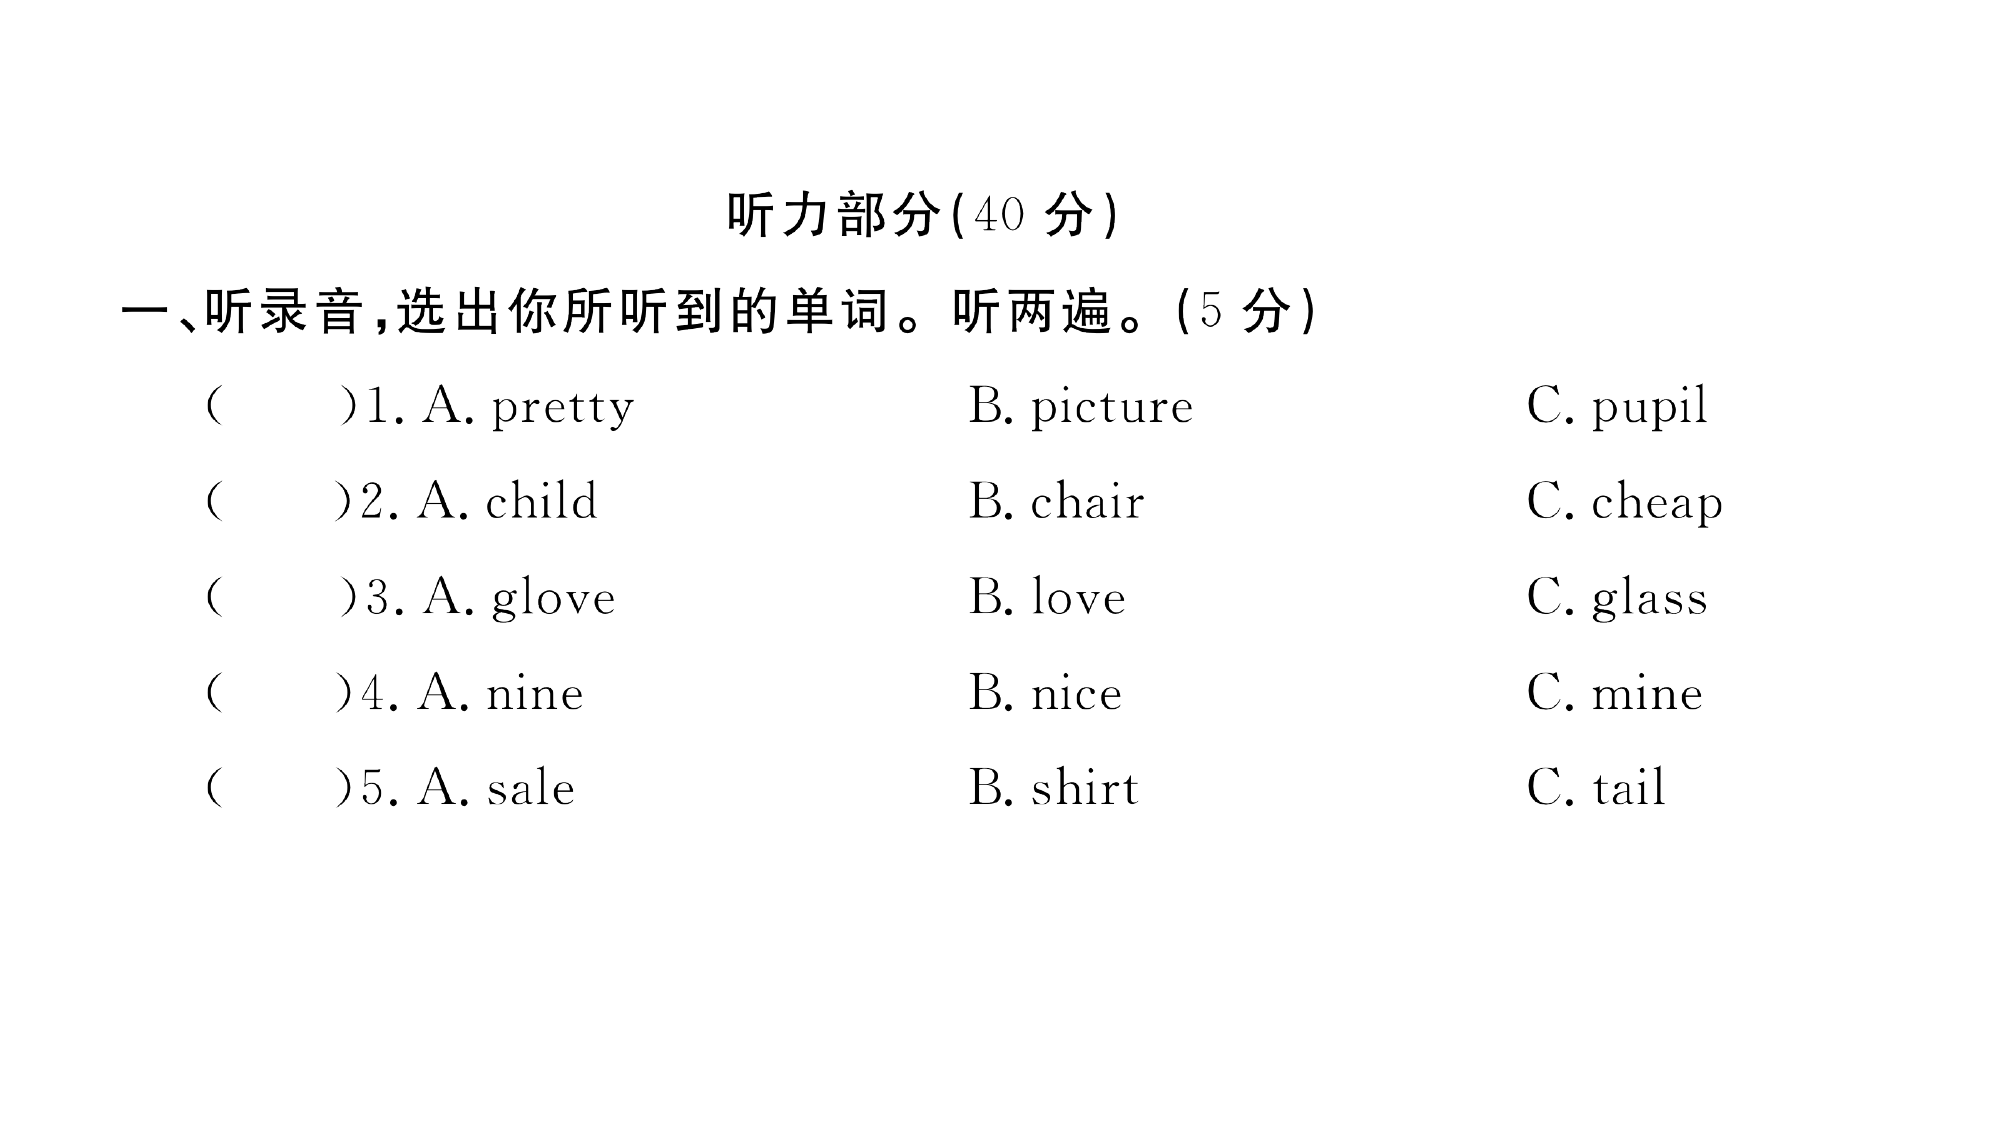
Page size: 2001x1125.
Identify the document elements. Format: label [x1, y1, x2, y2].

picture [118, 160, 2000, 825]
